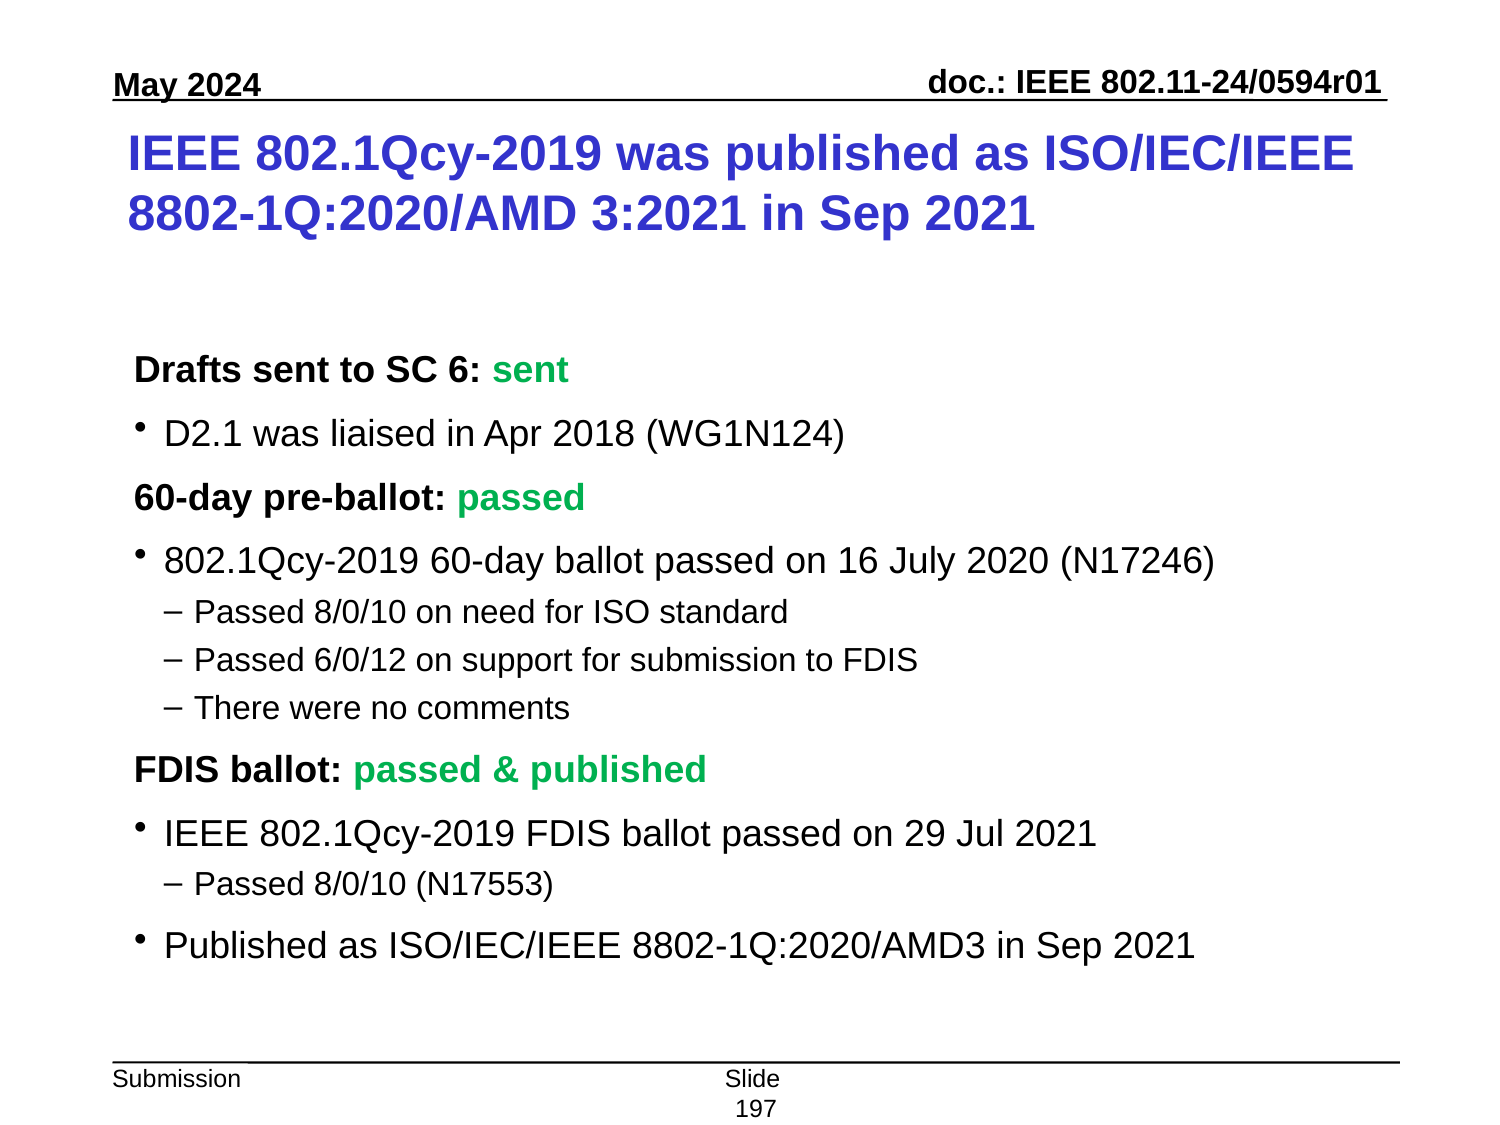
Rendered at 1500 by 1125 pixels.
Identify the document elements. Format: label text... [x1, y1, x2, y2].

slide_number Slide 197 [709, 1061, 803, 1093]
title IEEE 802.1Qcy-2019 was published as ISO/IEC/IEEE 8802-1Q:2020/AMD 3:2021 in Sep 2021 [112, 112, 1388, 288]
list Drafts sent to SC 6: sent D2.1 was liaised in Apr 2018 (WG1N124) 60-day pre-ballot: passed 802.1Qcy-2019 60-day ballot passed on 16 July 2020 (N17246) Passed 8/0/10 on need for ISO standard Passed 6/0/12 on support for submission to FDIS There were no comments FDIS ballot: passed & published IEEE 802.1Qcy-2019 FDIS ballot passed on 29 Jul 2021 Passed 8/0/10 (N17553) Published as ISO/IEC/IEEE 8802-1Q:2020/AMD3 in Sep 2021 [118, 337, 1394, 1013]
